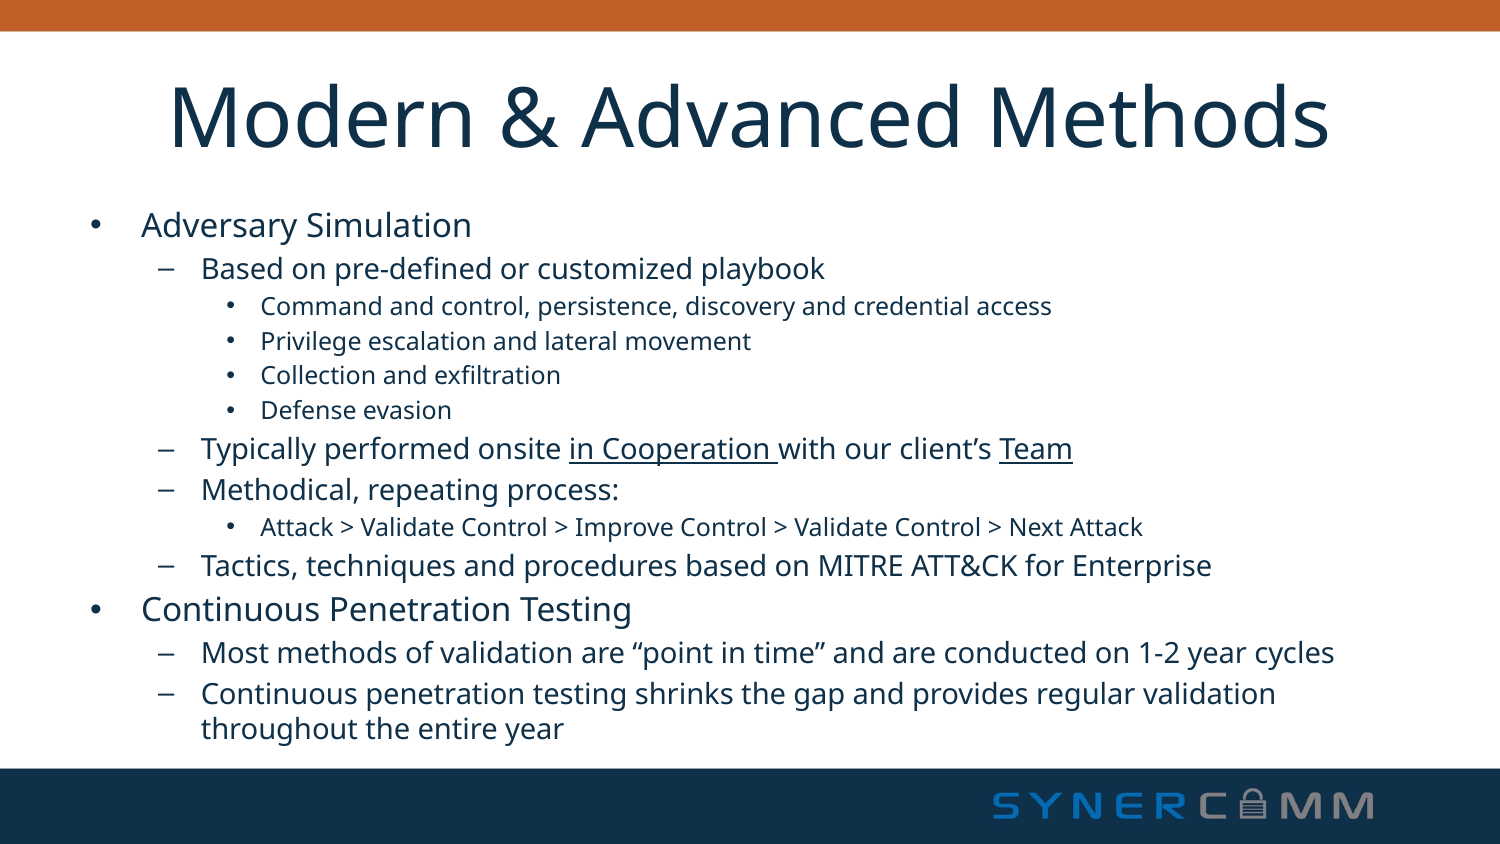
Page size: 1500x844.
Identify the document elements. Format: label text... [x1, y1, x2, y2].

picture [0, 0, 1500, 844]
title Modern & Advanced Methods [75, 54, 1425, 175]
list Adversary Simulation Based on pre-defined or customized playbook Command and control, persistence, discovery and credential access Privilege escalation and lateral movement Collection and exfiltration Defense evasion Typically performed onsite in Cooperation with our client’s Team Methodical, repeating process: Attack > Validate Control > Improve Control > Validate Control > Next Attack Tactics, techniques and procedures based on MITRE ATT&CK for Enterprise Continuous Penetration Testing Most methods of validation are “point in time” and are conducted on 1-2 year cycles Continuous penetration testing shrinks the gap and provides regular validation throughout the entire year [75, 196, 1425, 754]
